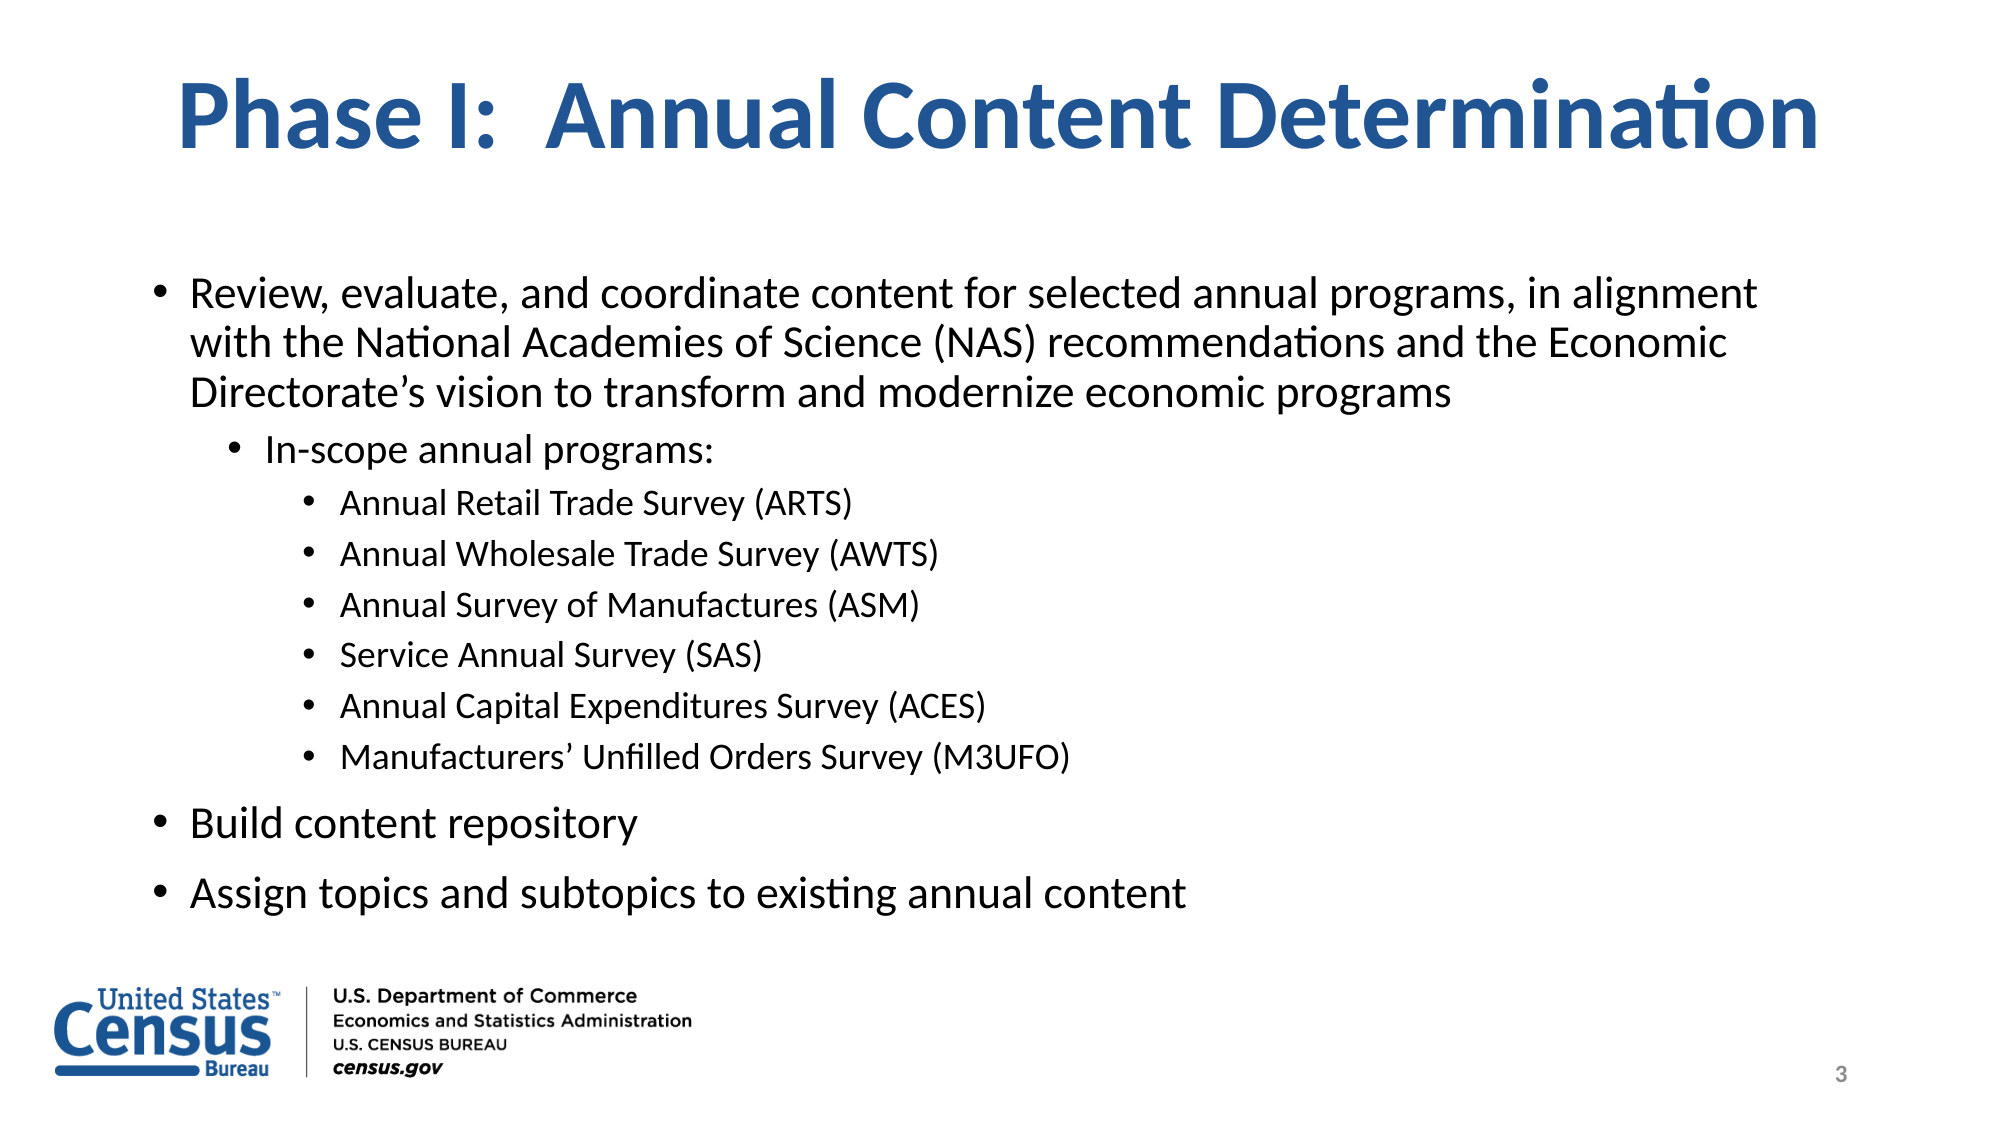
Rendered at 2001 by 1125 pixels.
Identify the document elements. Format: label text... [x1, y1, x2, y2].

picture [54, 986, 692, 1078]
title Phase I: Annual Content Determination [137, 59, 1863, 173]
slide_number 3 [1412, 1042, 1863, 1103]
list Review, evaluate, and coordinate content for selected annual programs, in alignment with the National Academies of Science (NAS) recommendations and the Economic Directorate’s vision to transform and modernize economic programs In-scope annual programs: Annual Retail Trade Survey (ARTS) Annual Wholesale Trade Survey (AWTS) Annual Survey of Manufactures (ASM) Service Annual Survey (SAS) Annual Capital Expenditures Survey (ACES) Manufacturers’ Unfilled Orders Survey (M3UFO) Build content repository Assign topics and subtopics to existing annual content [137, 261, 1863, 1000]
